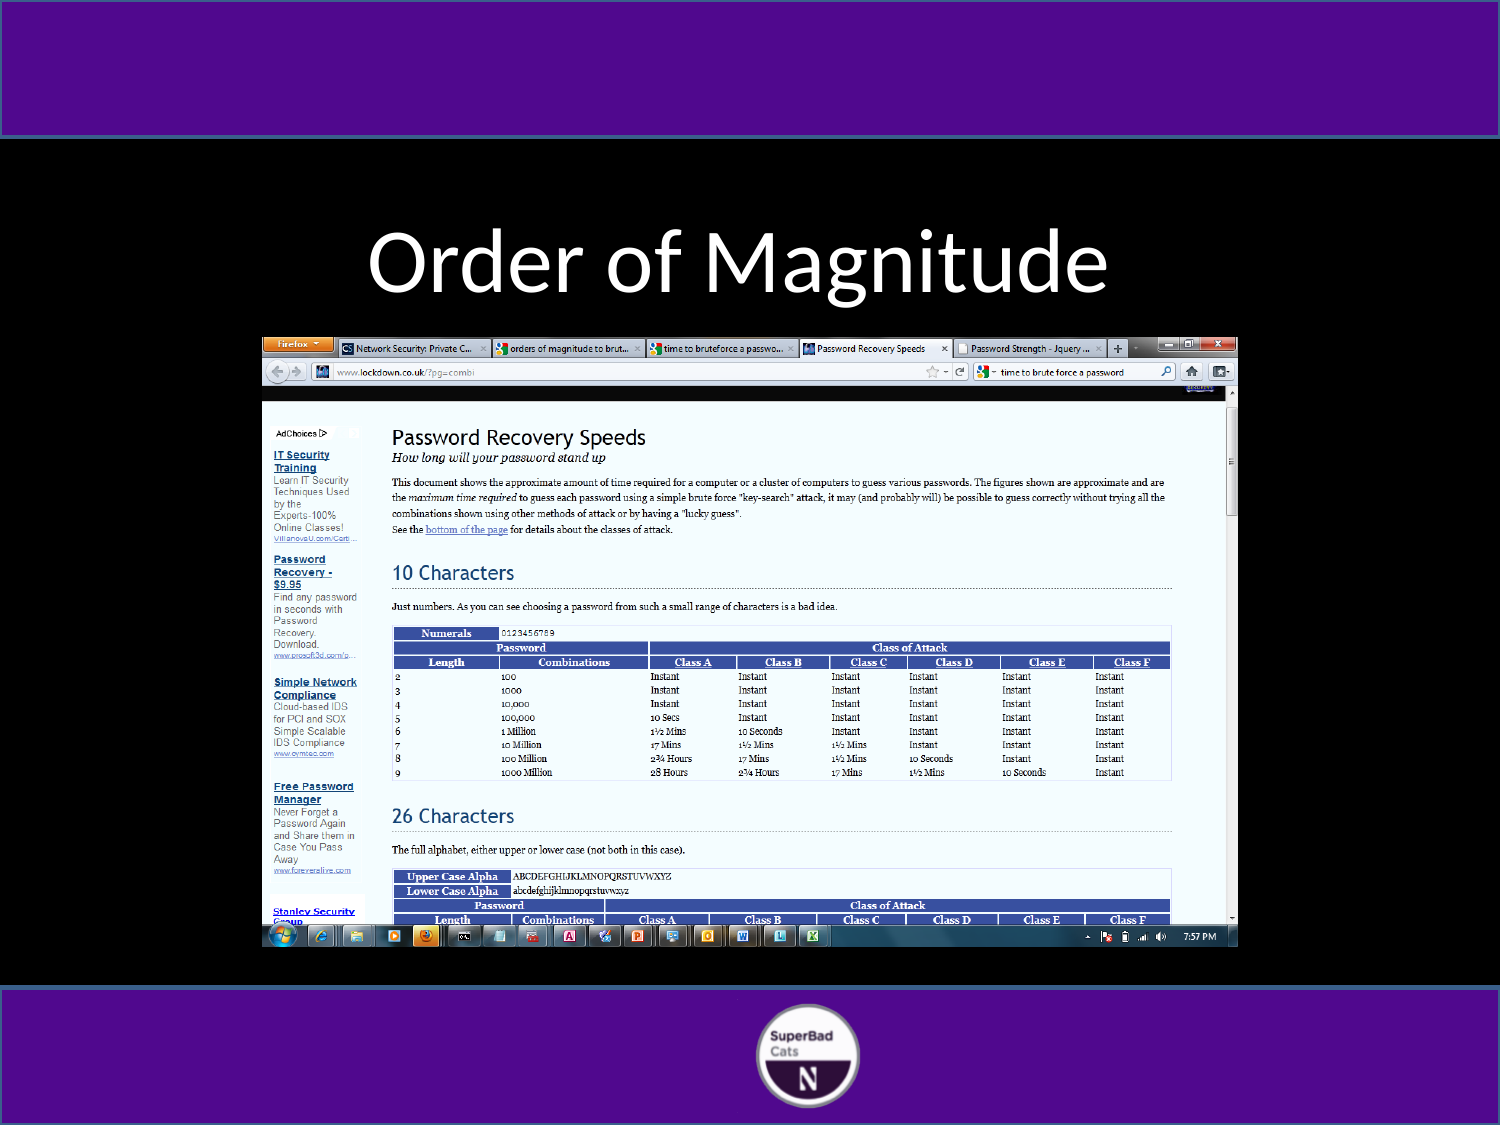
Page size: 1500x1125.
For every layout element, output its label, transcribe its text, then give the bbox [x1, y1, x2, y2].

title Order of Magnitude [75, 162, 1425, 350]
picture [737, 999, 879, 1113]
picture [262, 337, 1238, 948]
